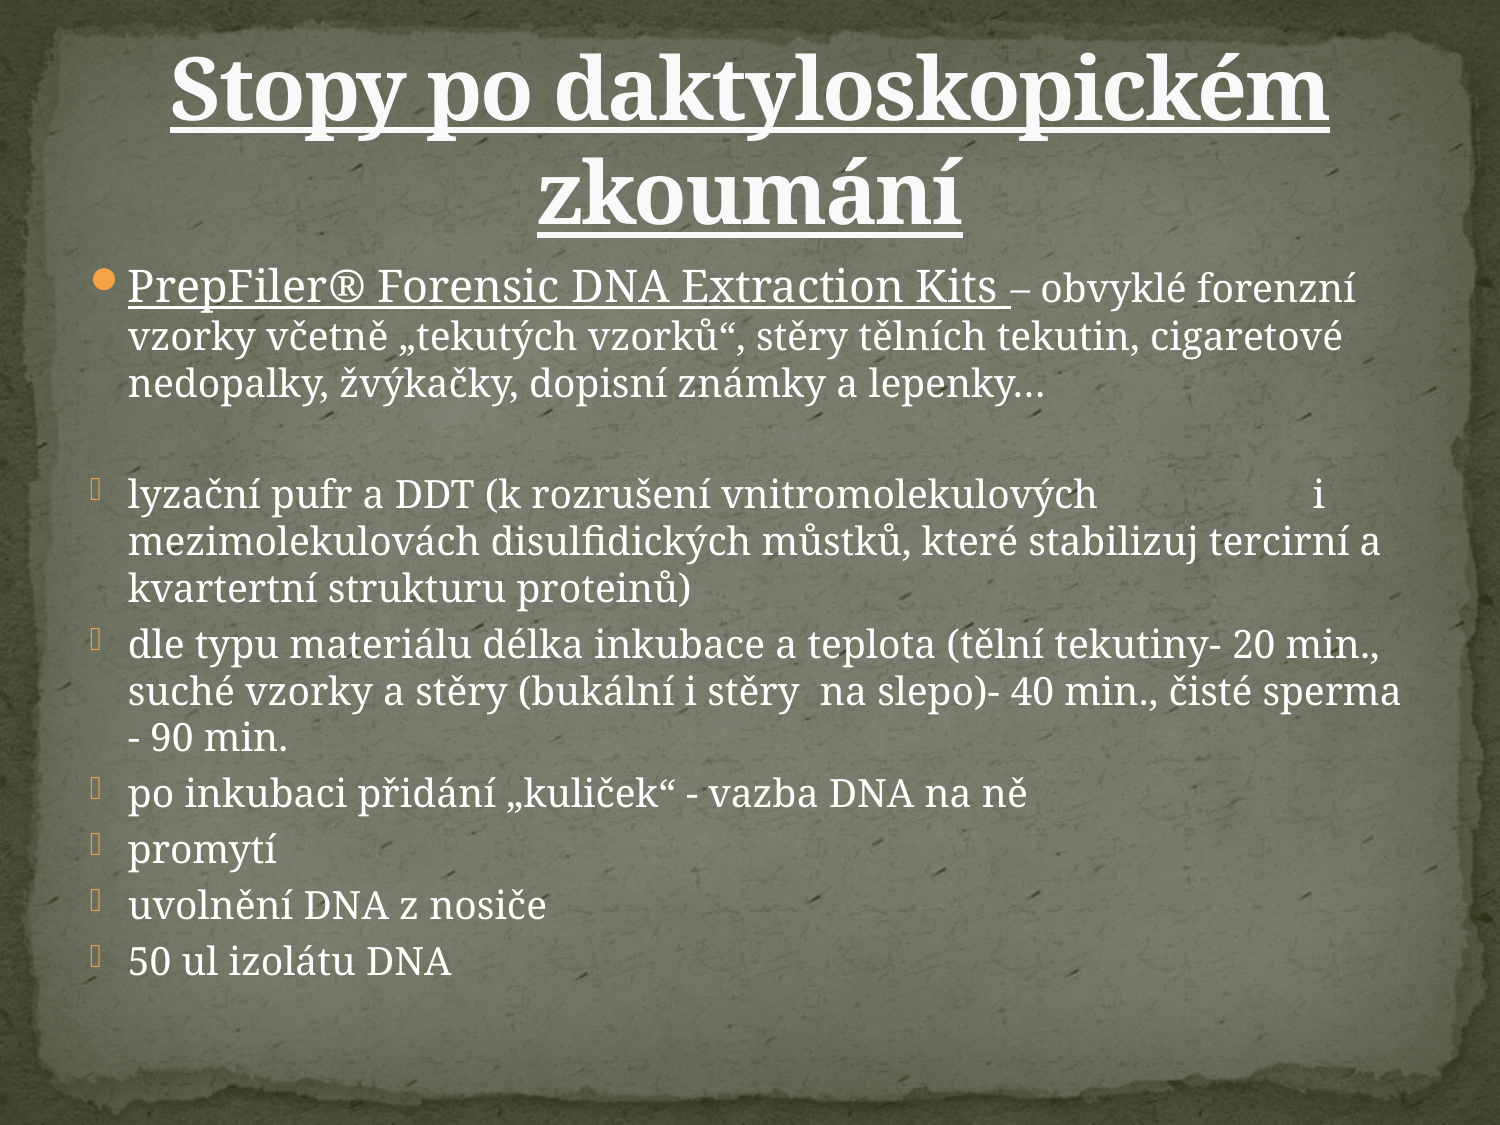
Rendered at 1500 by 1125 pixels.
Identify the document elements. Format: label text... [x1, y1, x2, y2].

list PrepFiler® Forensic DNA Extraction Kits – obvyklé forenzní vzorky včetně „tekutých vzorků“, stěry tělních tekutin, cigaretové nedopalky, žvýkačky, dopisní známky a lepenky… lyzační pufr a DDT (k rozrušení vnitromolekulových i mezimolekulovách disulfidických můstků, které stabilizuj tercirní a kvartertní strukturu proteinů) dle typu materiálu délka inkubace a teplota (tělní tekutiny- 20 min., suché vzorky a stěry (bukální i stěry na slepo)- 40 min., čisté sperma - 90 min. po inkubaci přidání „kuliček“ - vazba DNA na ně promytí uvolnění DNA z nosiče 50 ul izolátu DNA [75, 250, 1425, 1000]
title Stopy po daktyloskopickém zkoumání [74, 24, 1425, 250]
